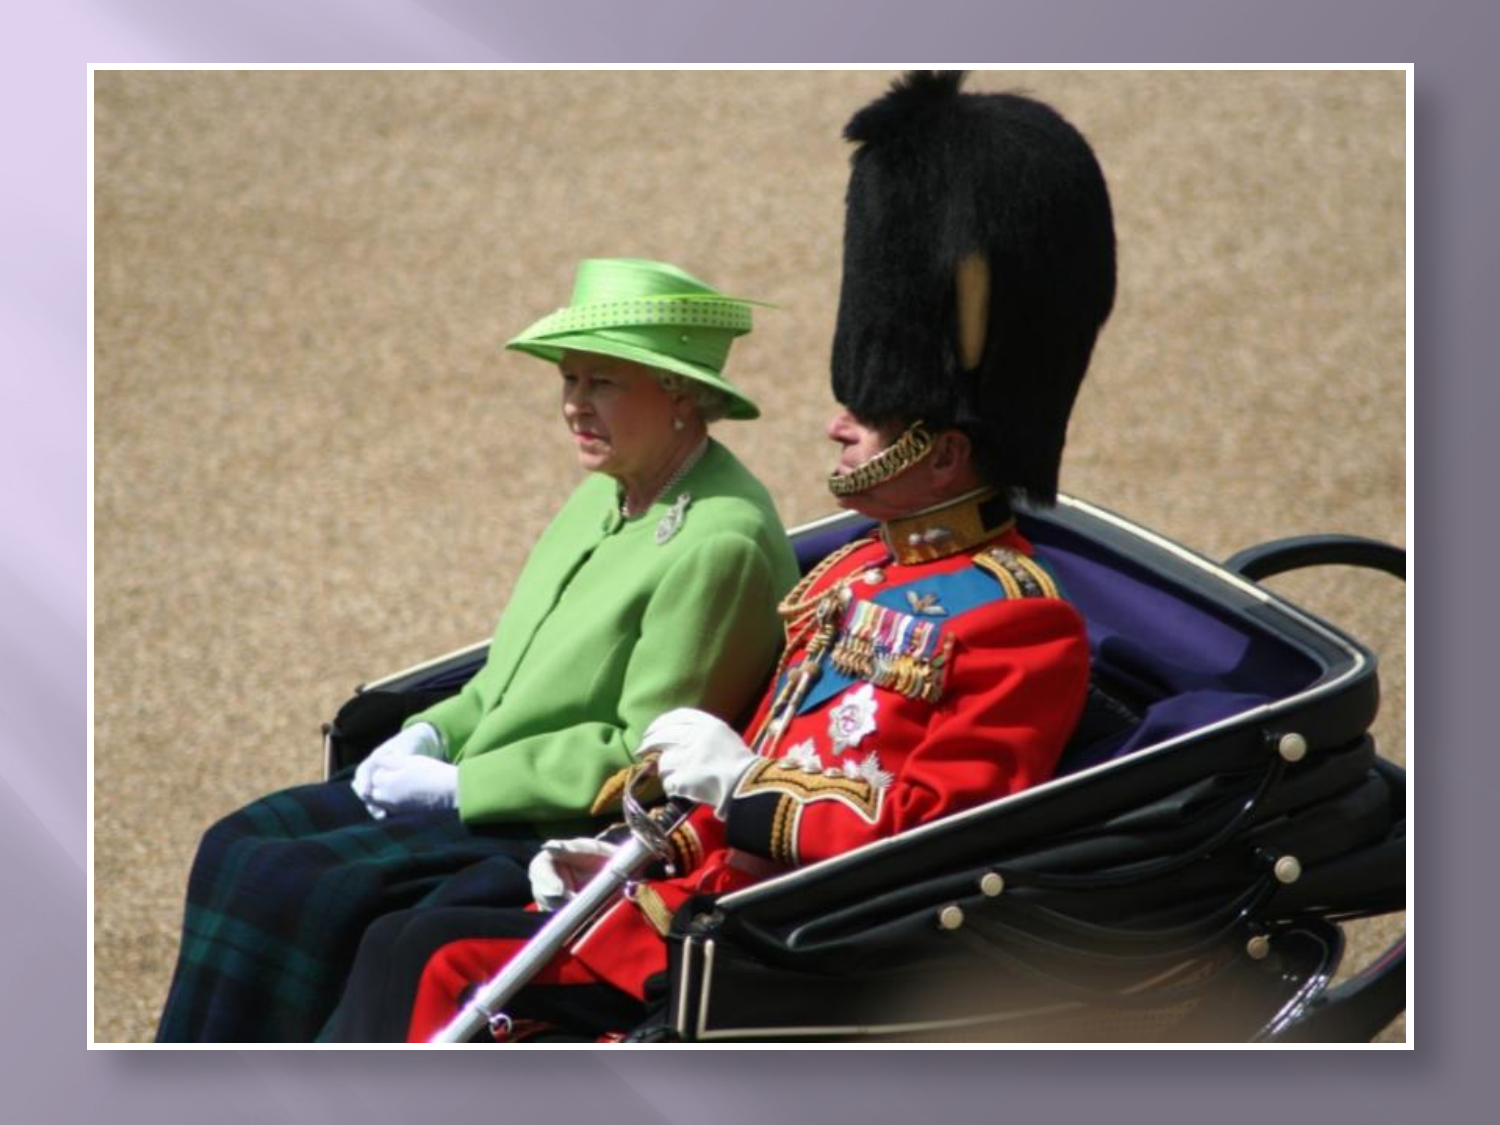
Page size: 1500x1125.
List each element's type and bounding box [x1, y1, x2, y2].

picture [93, 70, 1407, 1044]
